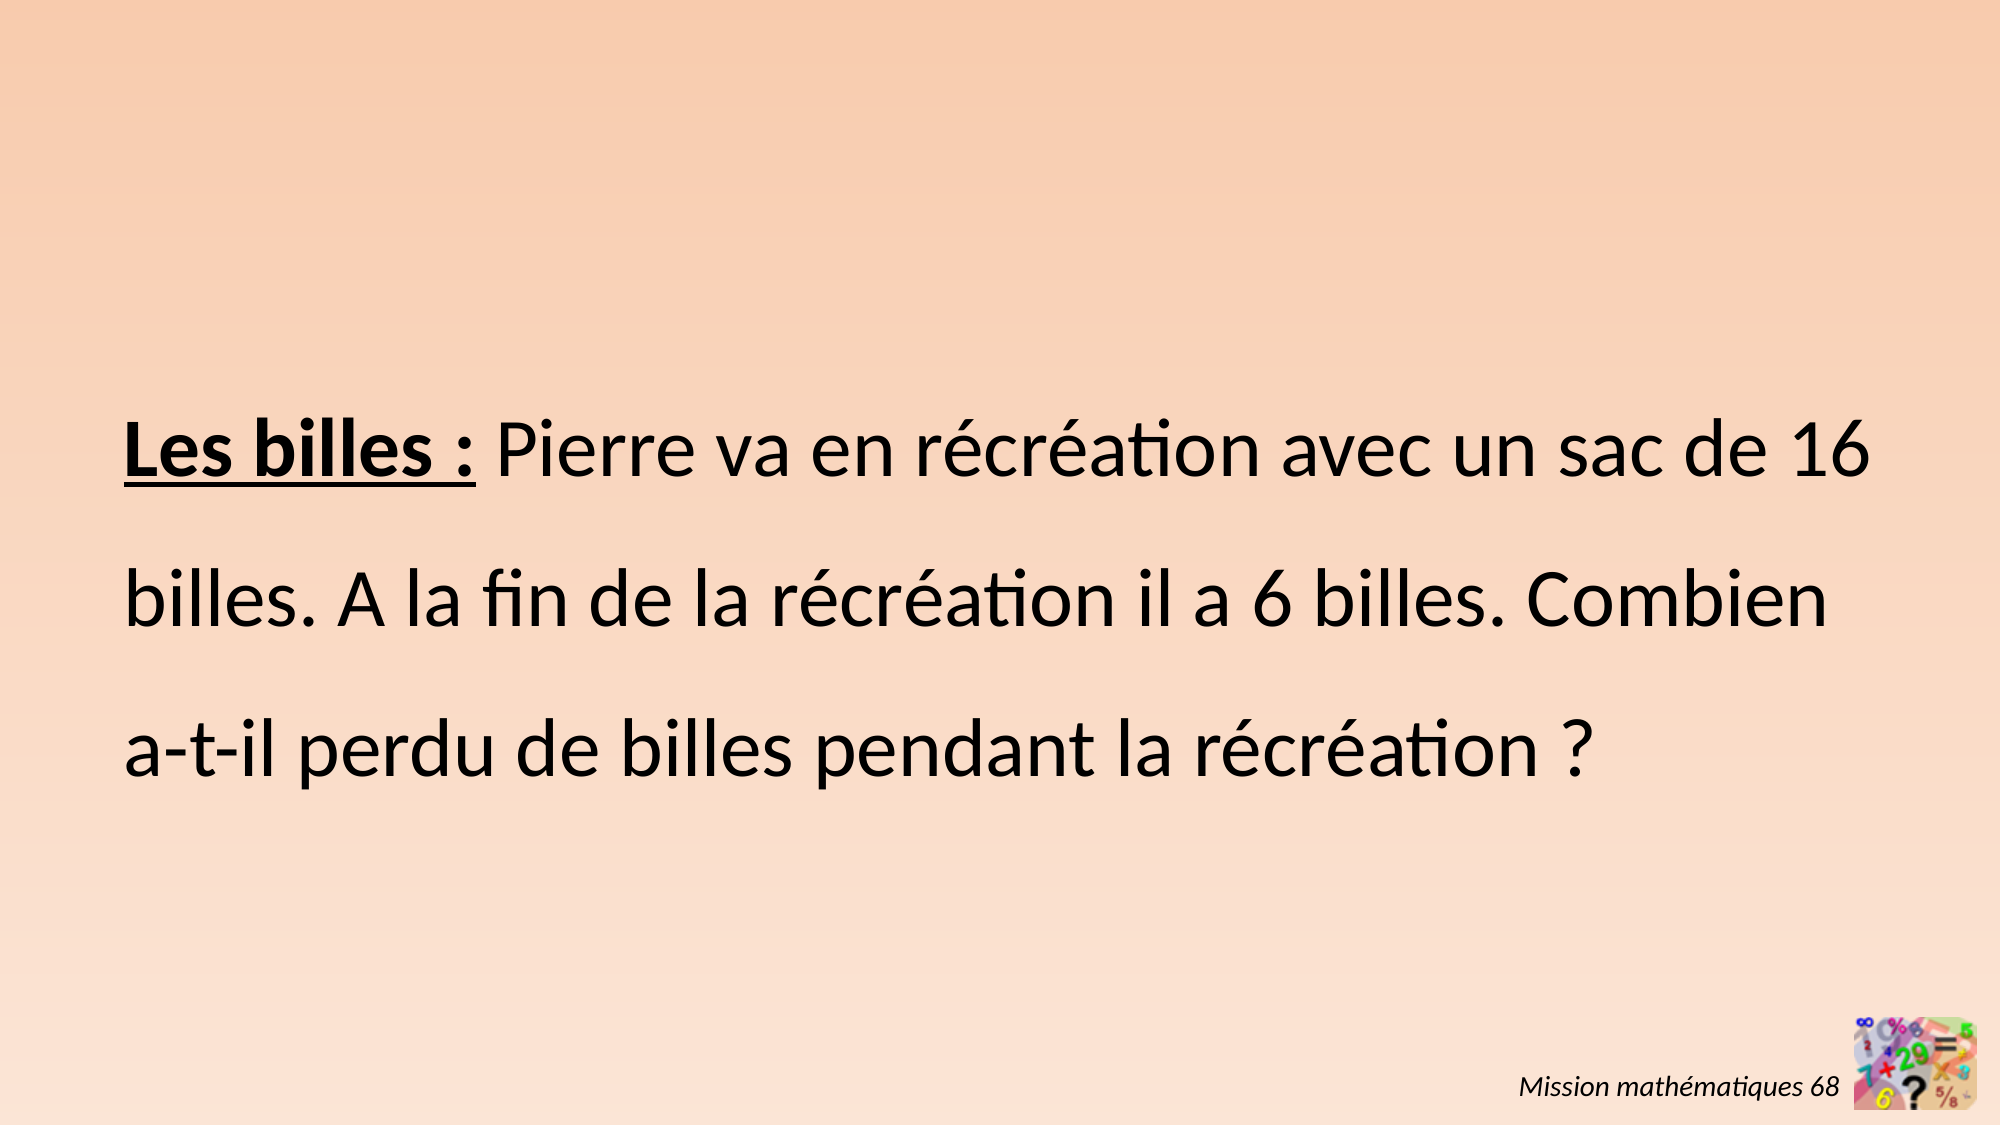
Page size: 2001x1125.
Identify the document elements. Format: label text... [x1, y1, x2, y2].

picture [1854, 1017, 1977, 1110]
text_box Mission mathématiques 68 [1501, 1059, 1854, 1110]
text_box Les billes : Pierre va en récréation avec un sac de 16 billes. A la fin de la récréation il a 6 billes. Combien a-t-il perdu de billes pendant la récréation ? [109, 335, 1891, 801]
